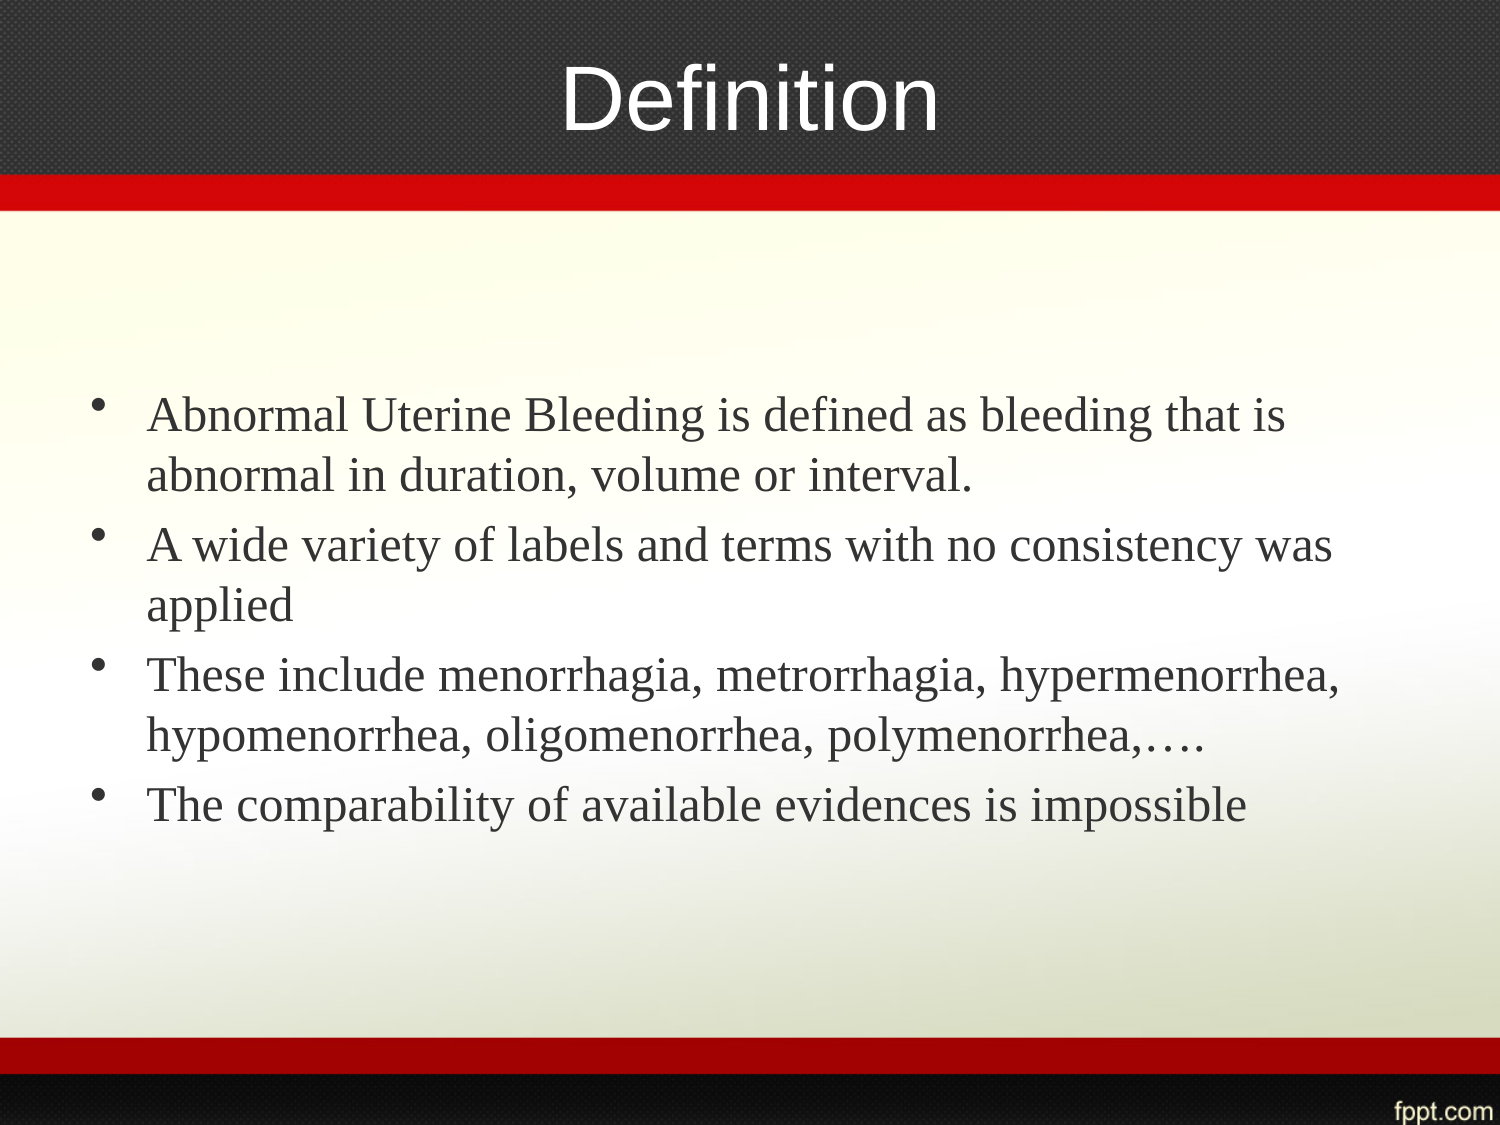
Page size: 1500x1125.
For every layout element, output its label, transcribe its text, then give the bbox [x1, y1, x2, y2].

list Abnormal Uterine Bleeding is defined as bleeding that is abnormal in duration, volume or interval. A wide variety of labels and terms with no consistency was applied These include menorrhagia, metrorrhagia, hypermenorrhea, hypomenorrhea, oligomenorrhea, polymenorrhea,…. The comparability of available evidences is impossible [74, 373, 1426, 859]
picture [0, 0, 1500, 1125]
title Definition [88, 0, 1439, 188]
